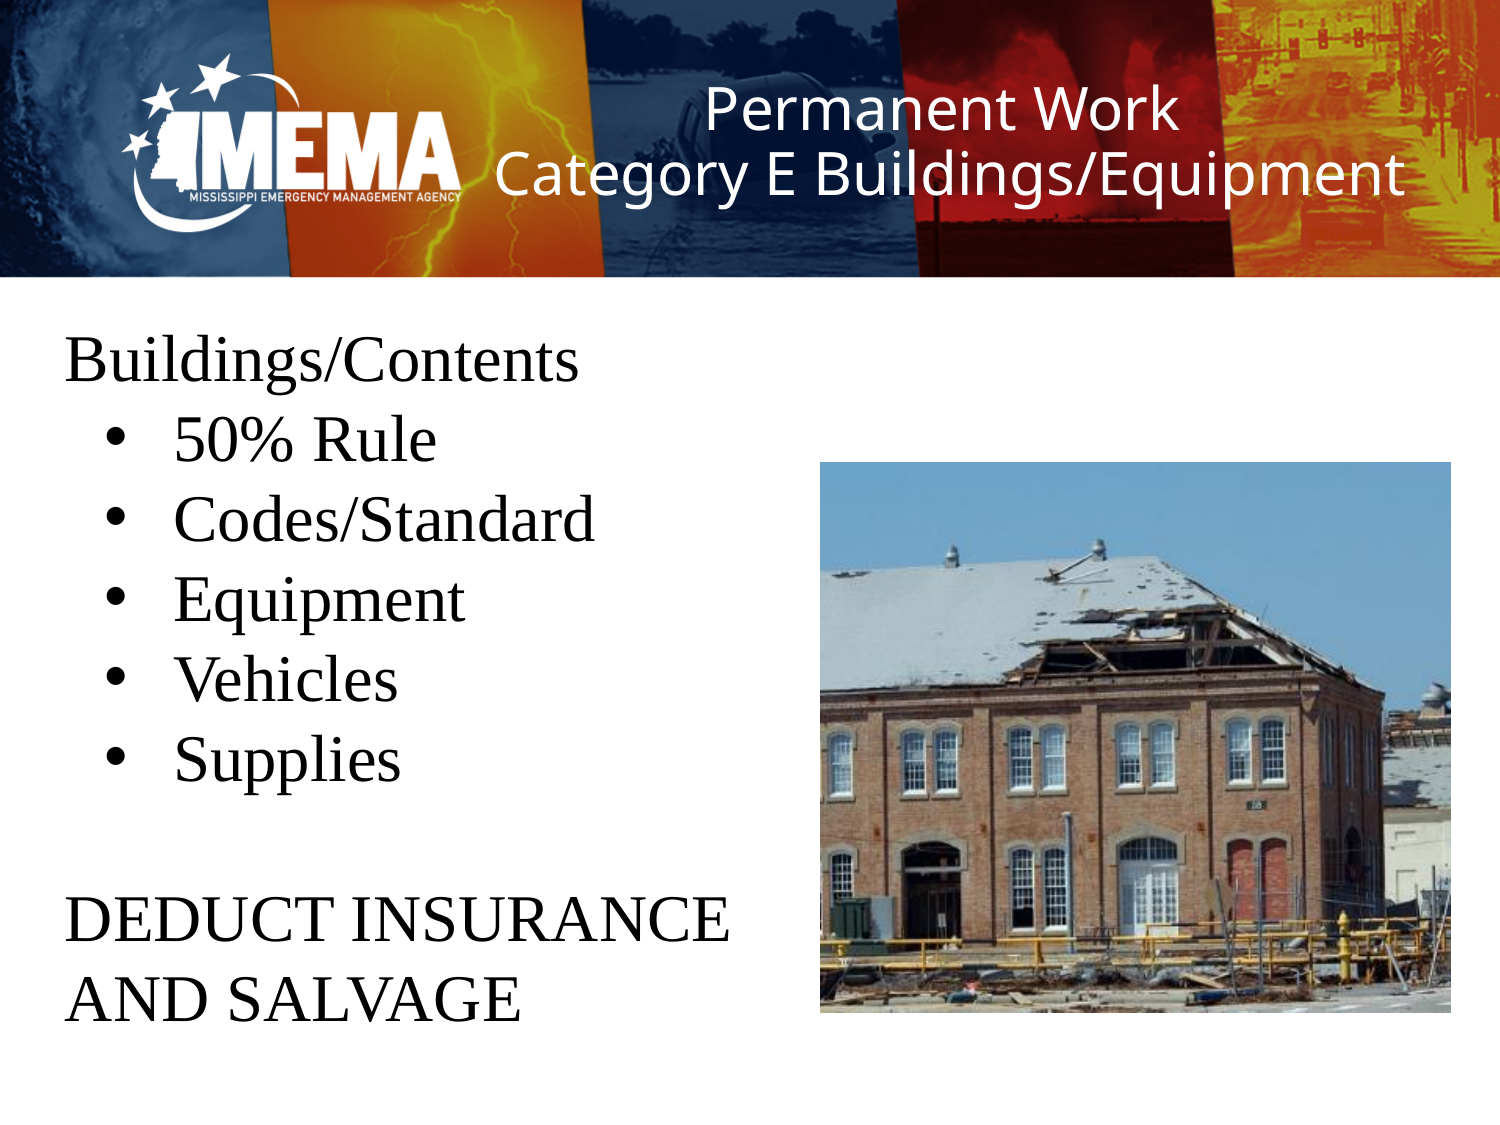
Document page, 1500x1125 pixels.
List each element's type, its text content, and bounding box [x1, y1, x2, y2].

text_box Buildings/Contents 50% Rule Codes/Standard Equipment Vehicles Supplies DEDUCT INSURANCE AND SALVAGE [49, 307, 888, 1043]
picture [0, 0, 1500, 1125]
title Permanent Work Category E Buildings/Equipment [474, 50, 1425, 238]
